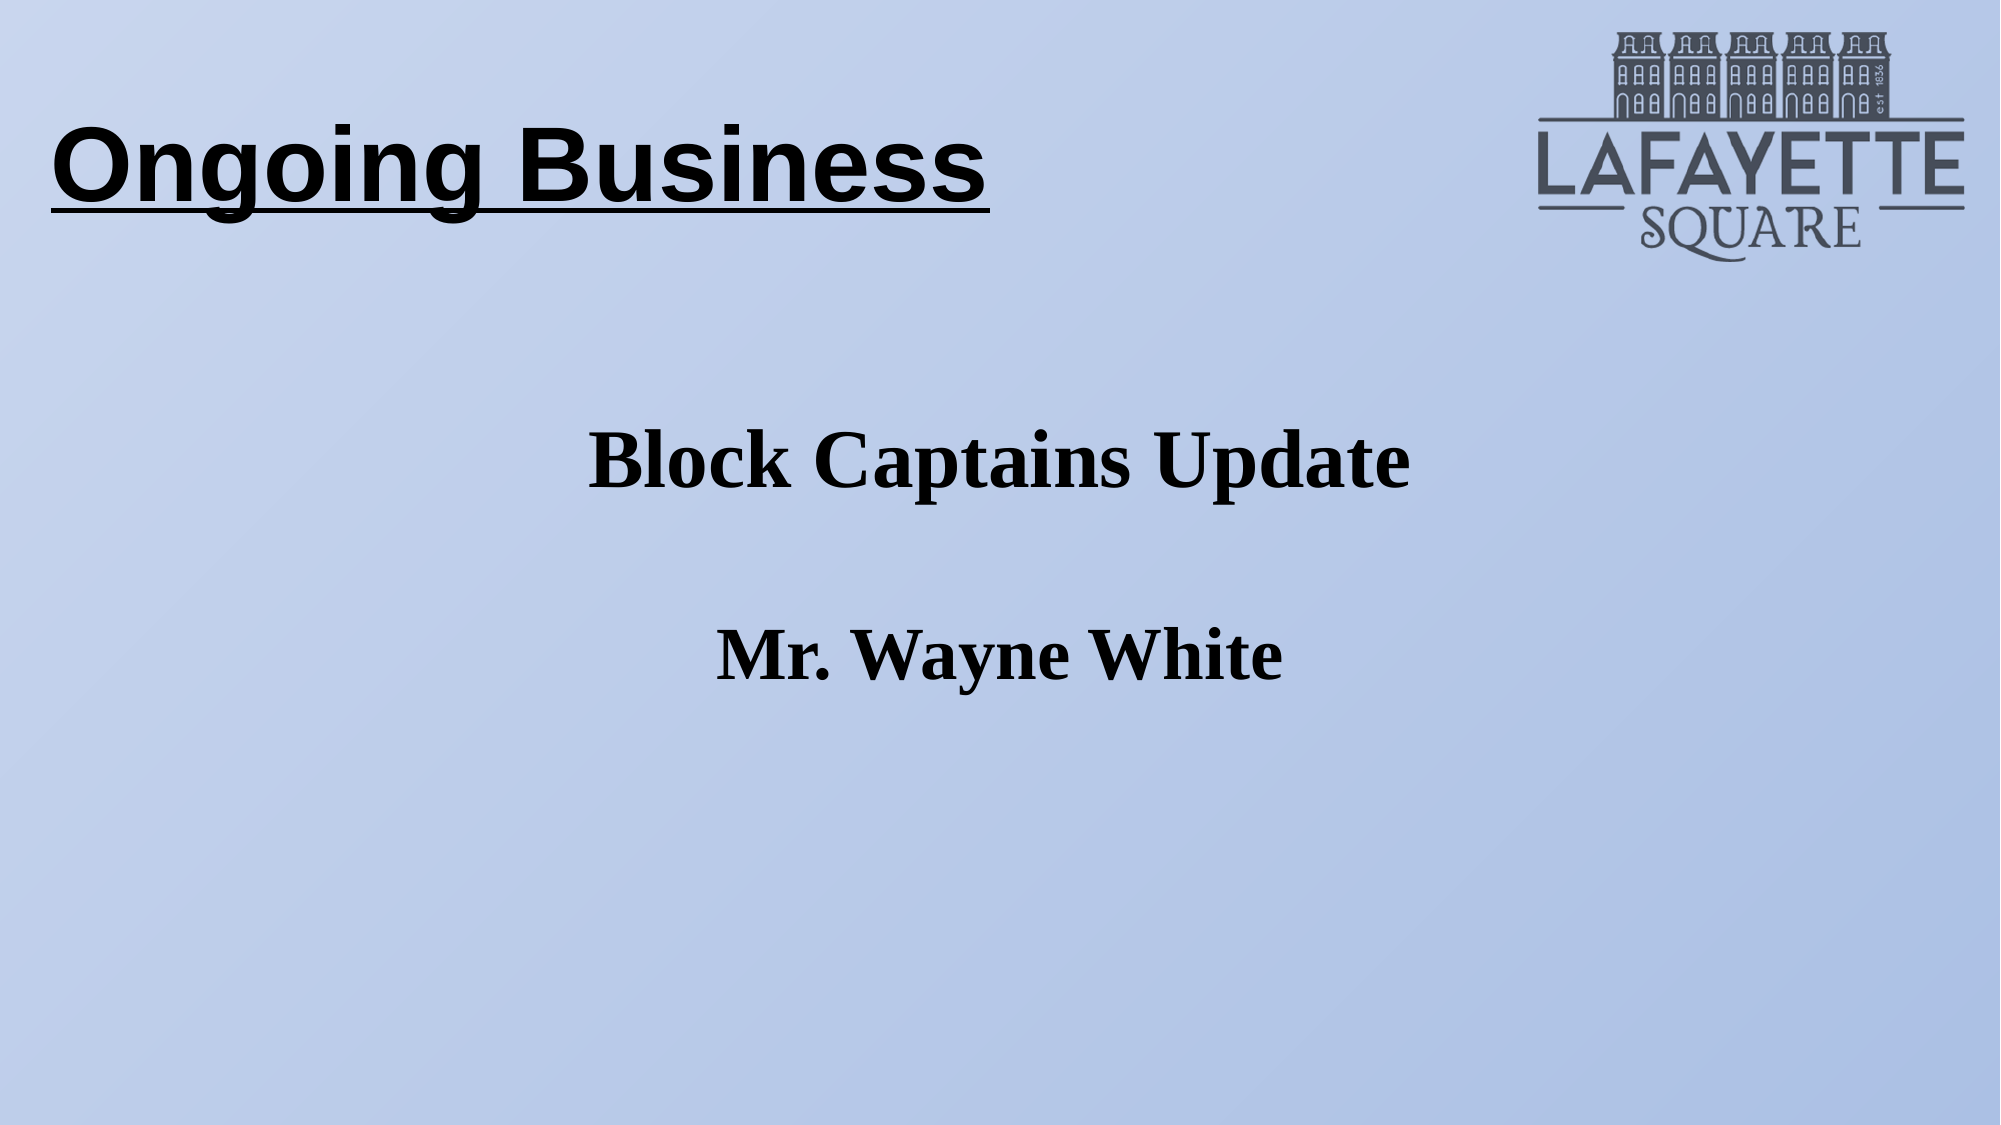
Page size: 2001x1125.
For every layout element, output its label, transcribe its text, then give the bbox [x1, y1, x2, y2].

text_box Block Captains Update Mr. Wayne White [16, 396, 1984, 702]
text_box Ongoing Business [35, 0, 1122, 233]
picture [1538, 32, 1965, 262]
